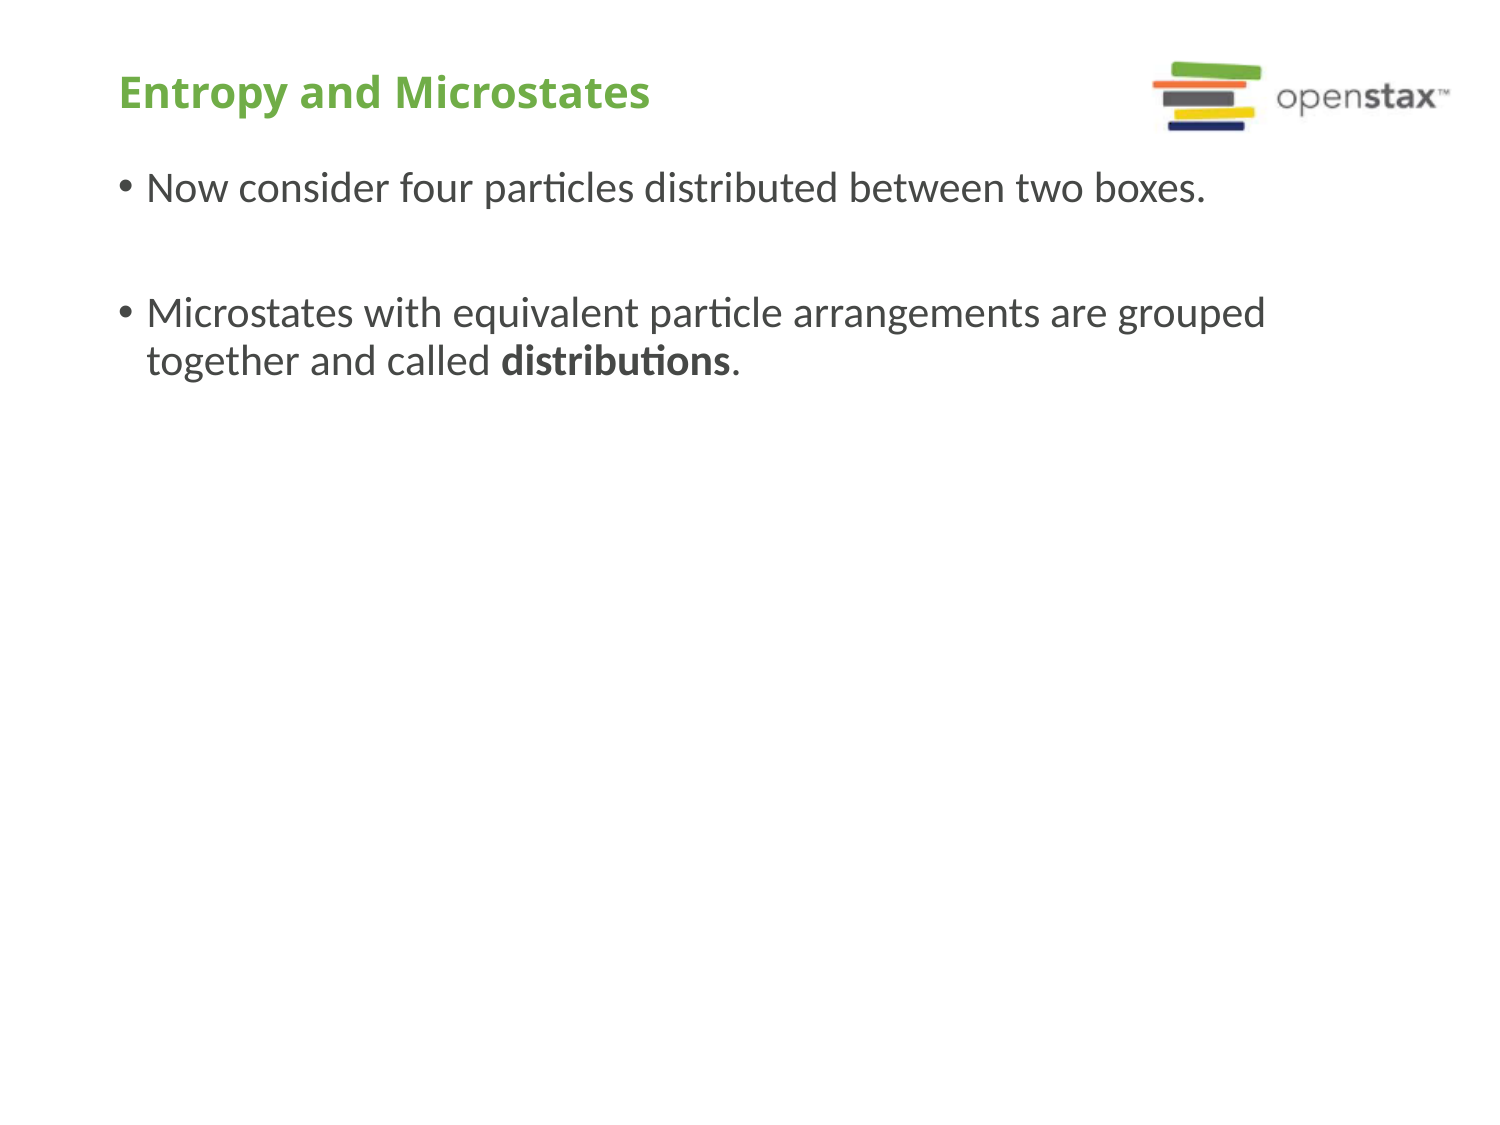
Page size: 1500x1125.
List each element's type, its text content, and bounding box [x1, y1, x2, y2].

picture [1151, 59, 1452, 134]
list Now consider four particles distributed between two boxes. Microstates with equivalent particle arrangements are grouped together and called distributions. [103, 156, 1397, 780]
title Entropy and Microstates [103, 59, 1397, 130]
